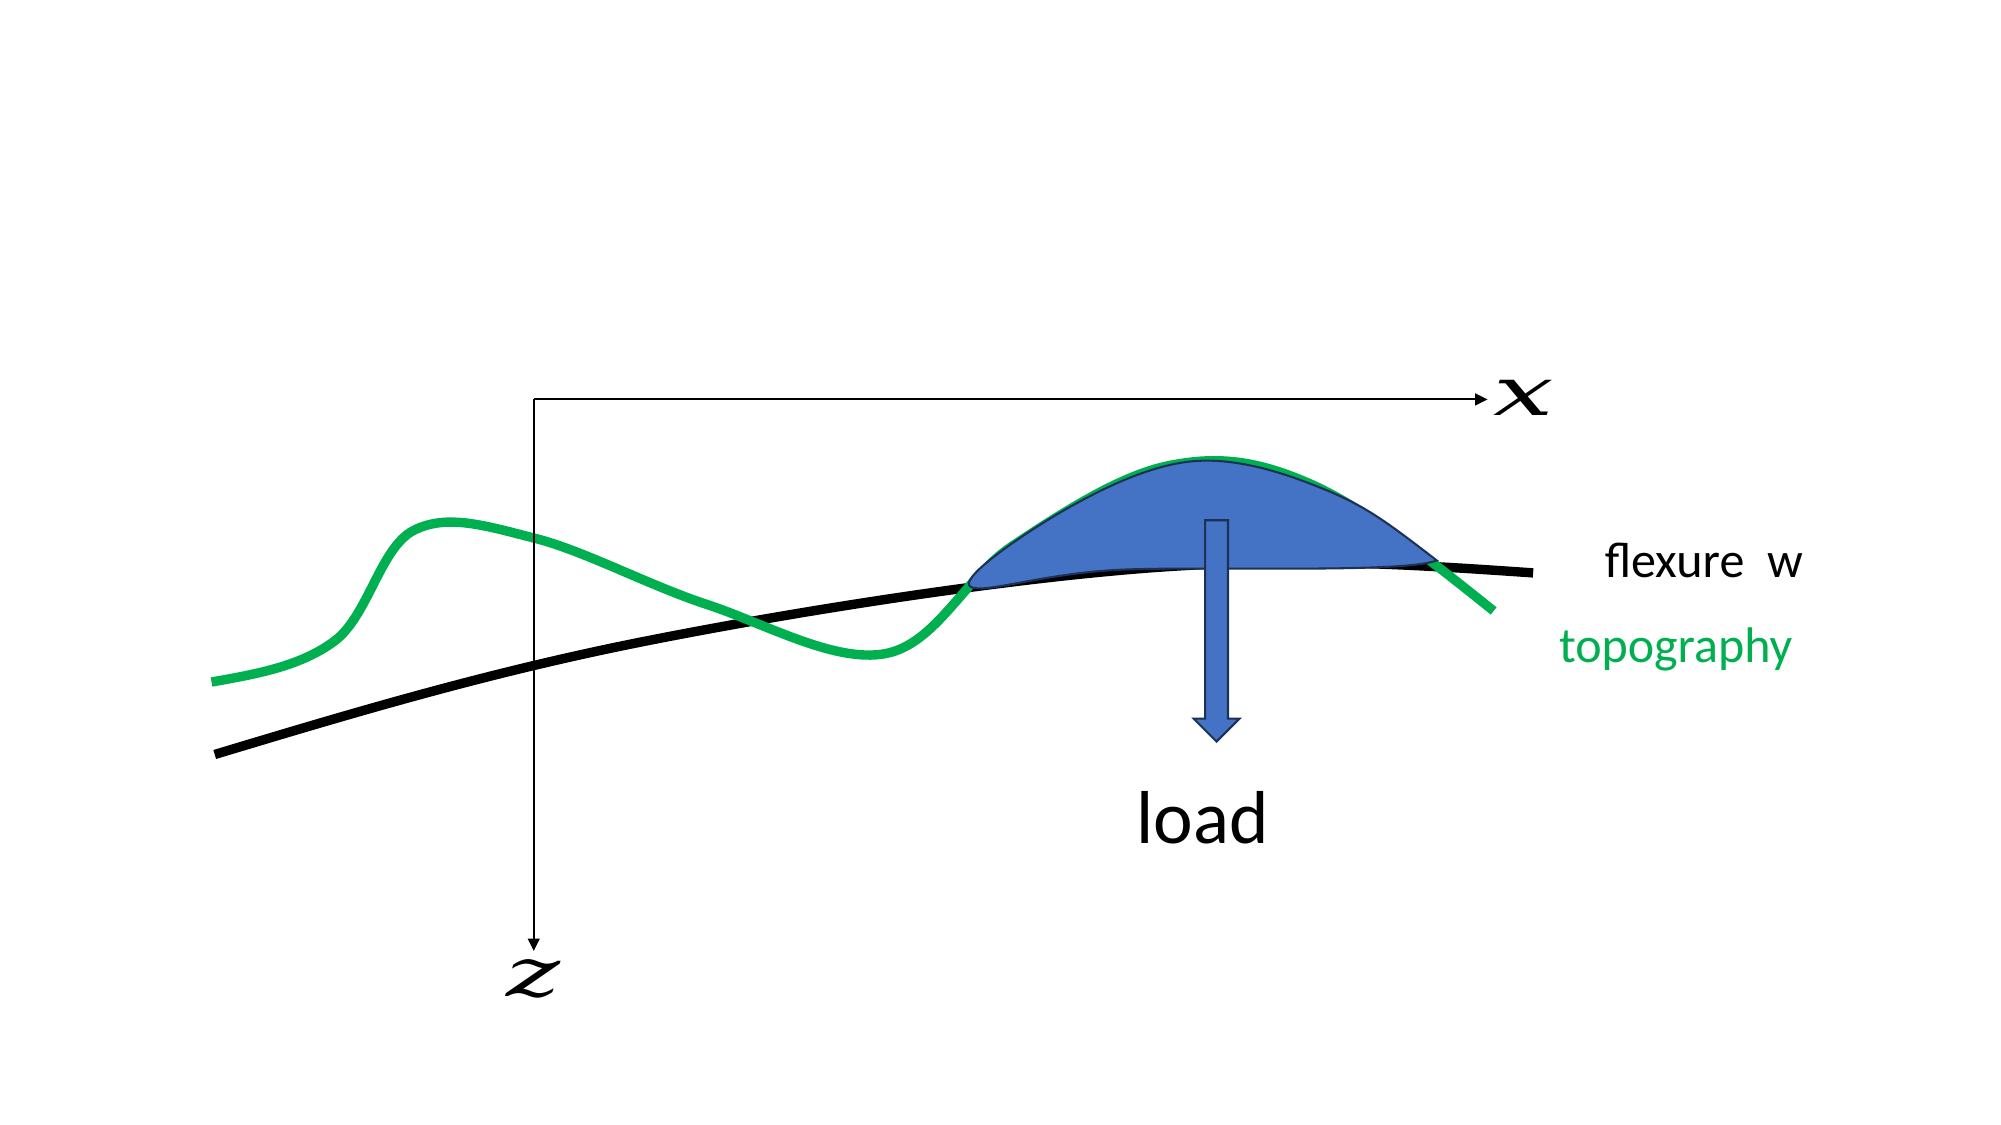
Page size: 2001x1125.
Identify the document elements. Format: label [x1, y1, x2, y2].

text_box [214, 665, 533, 756]
text_box [535, 634, 1090, 711]
text_box [753, 586, 967, 647]
text_box [1191, 519, 1242, 744]
text_box [535, 537, 1204, 665]
text_box [211, 521, 533, 684]
text_box [967, 459, 1440, 590]
text_box [1230, 563, 1495, 626]
text_box [1439, 565, 1534, 583]
